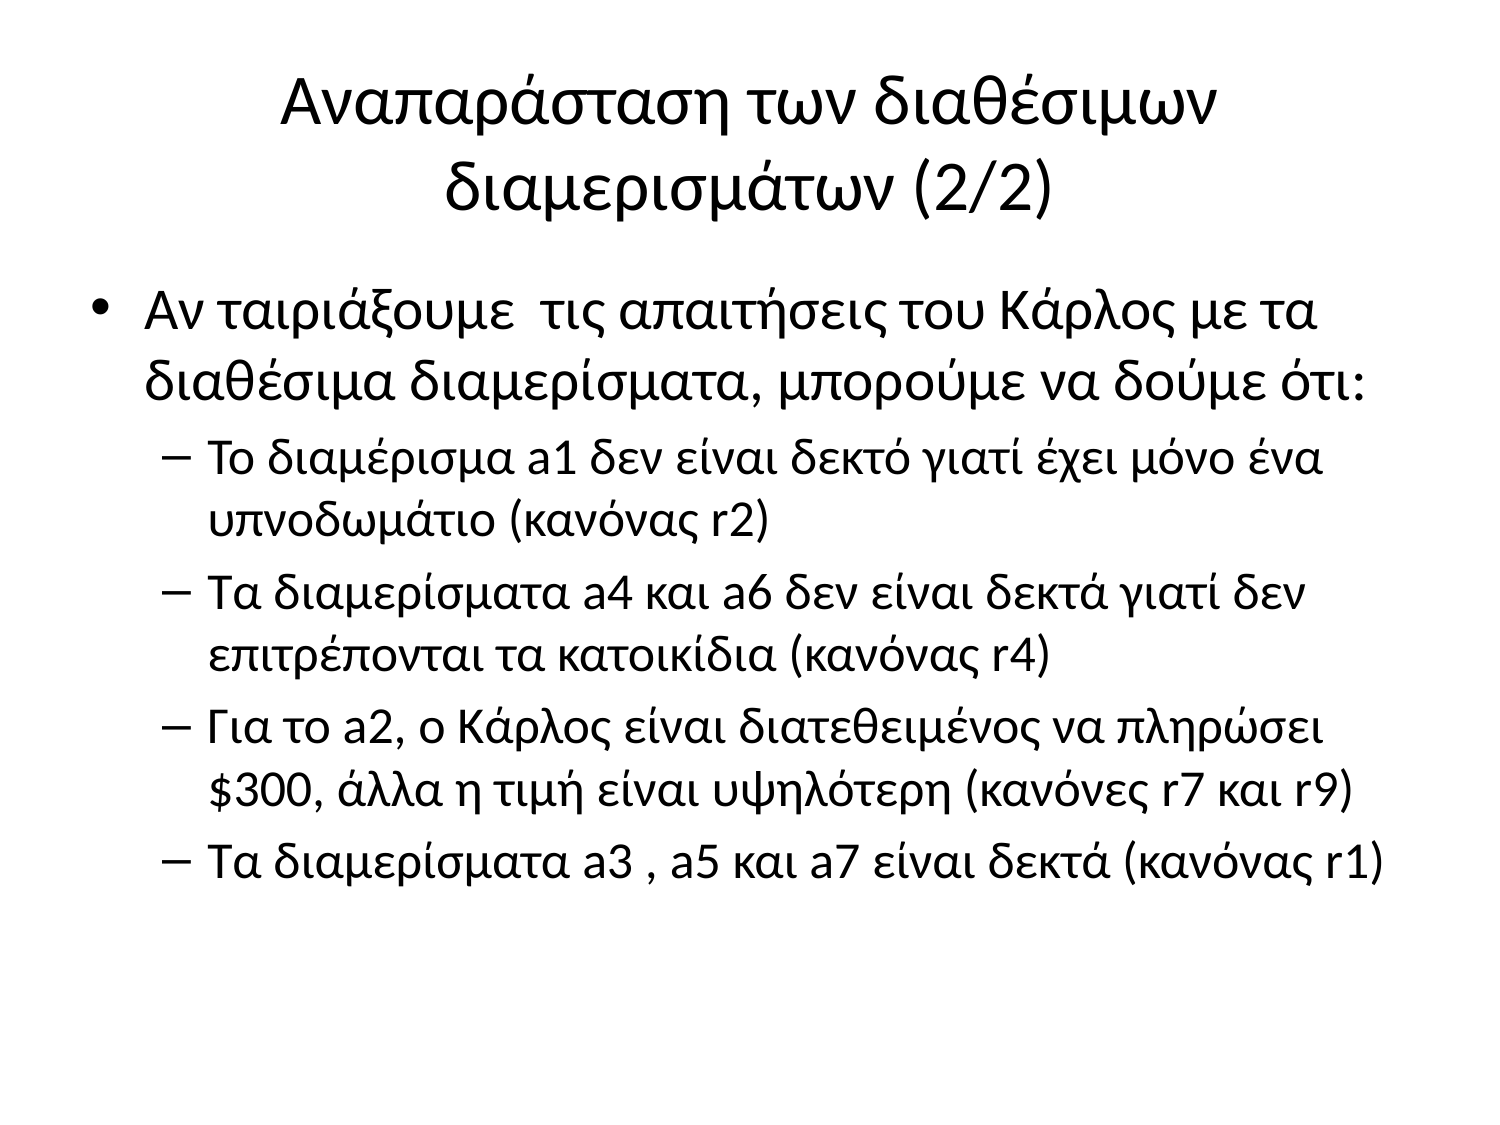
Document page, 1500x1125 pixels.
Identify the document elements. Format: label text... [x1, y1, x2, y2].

list Αν ταιριάξουμε τις απαιτήσεις του Κάρλος με τα διαθέσιμα διαμερίσματα, μπορούμε να δούμε ότι: Το διαμέρισμα a1 δεν είναι δεκτό γιατί έχει μόνο ένα υπνοδωμάτιο (κανόνας r2) Τα διαμερίσματα a4 και a6 δεν είναι δεκτά γιατί δεν επιτρέπονται τα κατοικίδια (κανόνας r4) Για το a2, ο Κάρλος είναι διατεθειμένος να πληρώσει $300, άλλα η τιμή είναι υψηλότερη (κανόνες r7 και r9) Τα διαμερίσματα a3 , a5 και a7 είναι δεκτά (κανόνας r1) [75, 262, 1425, 1005]
title Αναπαράσταση των διαθέσιμων διαμερισμάτων (2/2) [75, 45, 1425, 233]
